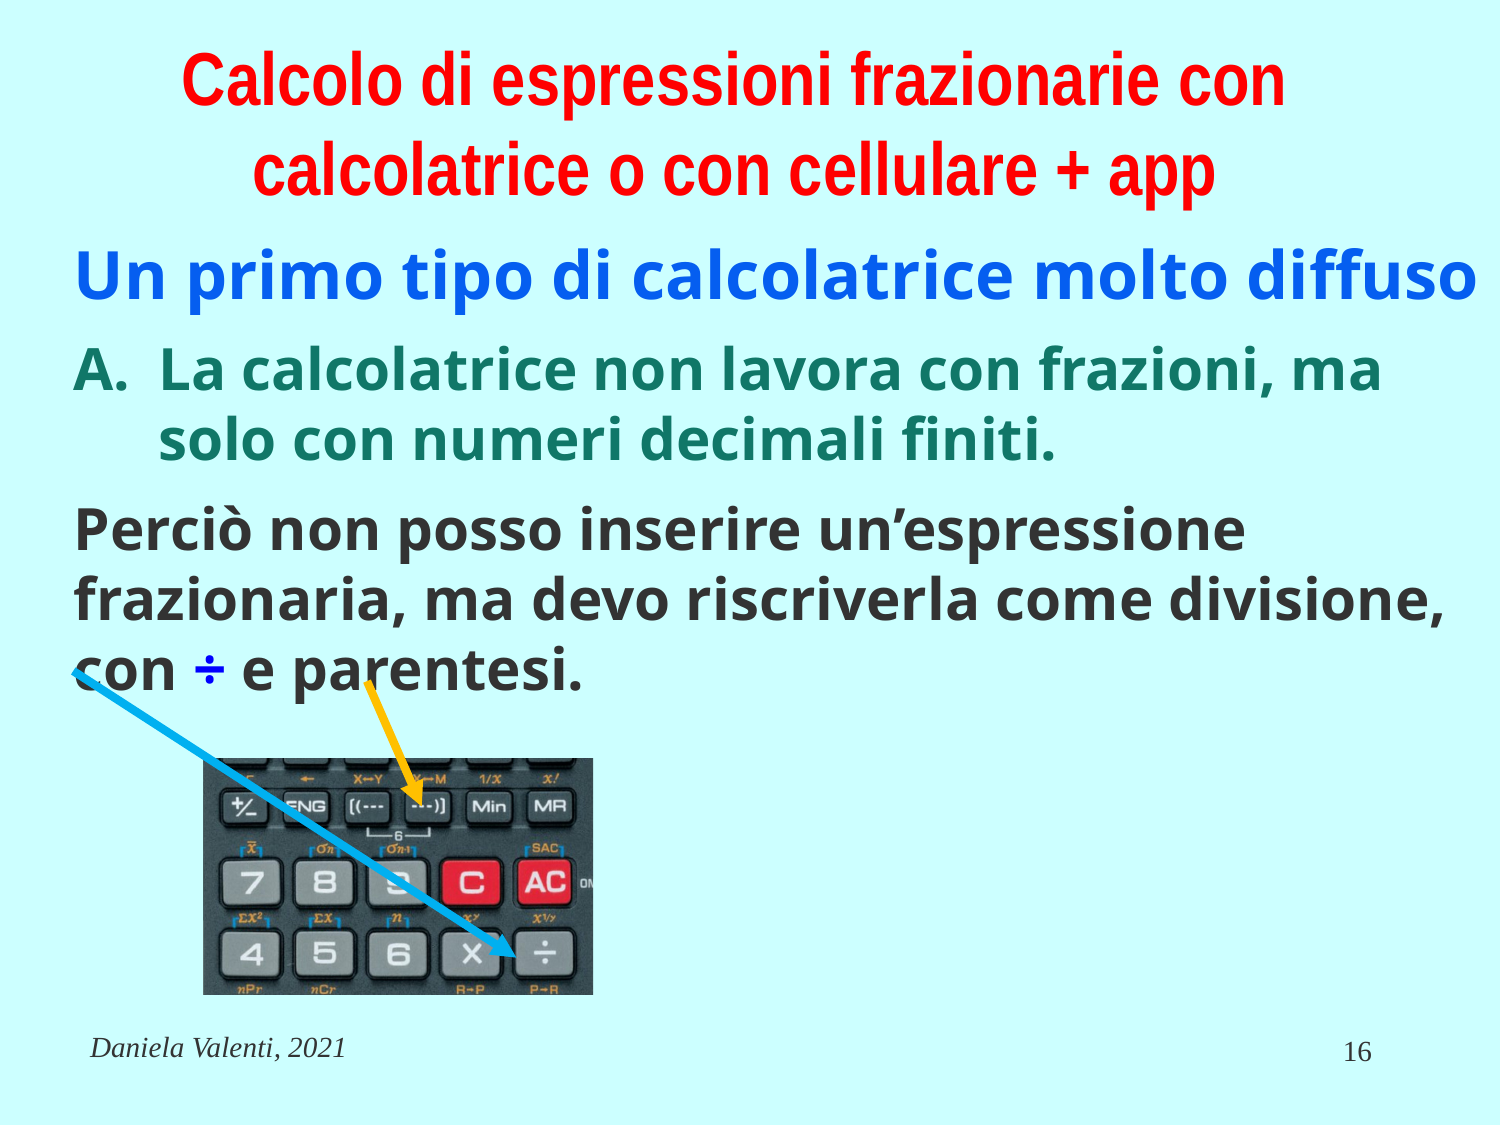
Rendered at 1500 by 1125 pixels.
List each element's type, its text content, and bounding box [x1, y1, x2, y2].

text_box Calcolo di espressioni frazionarie con calcolatrice o con cellulare + app [59, 90, 1411, 223]
slide_number 16 [1074, 1024, 1388, 1101]
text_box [58, 224, 1500, 996]
footer Daniela Valenti, 2021 [0, 1020, 438, 1097]
